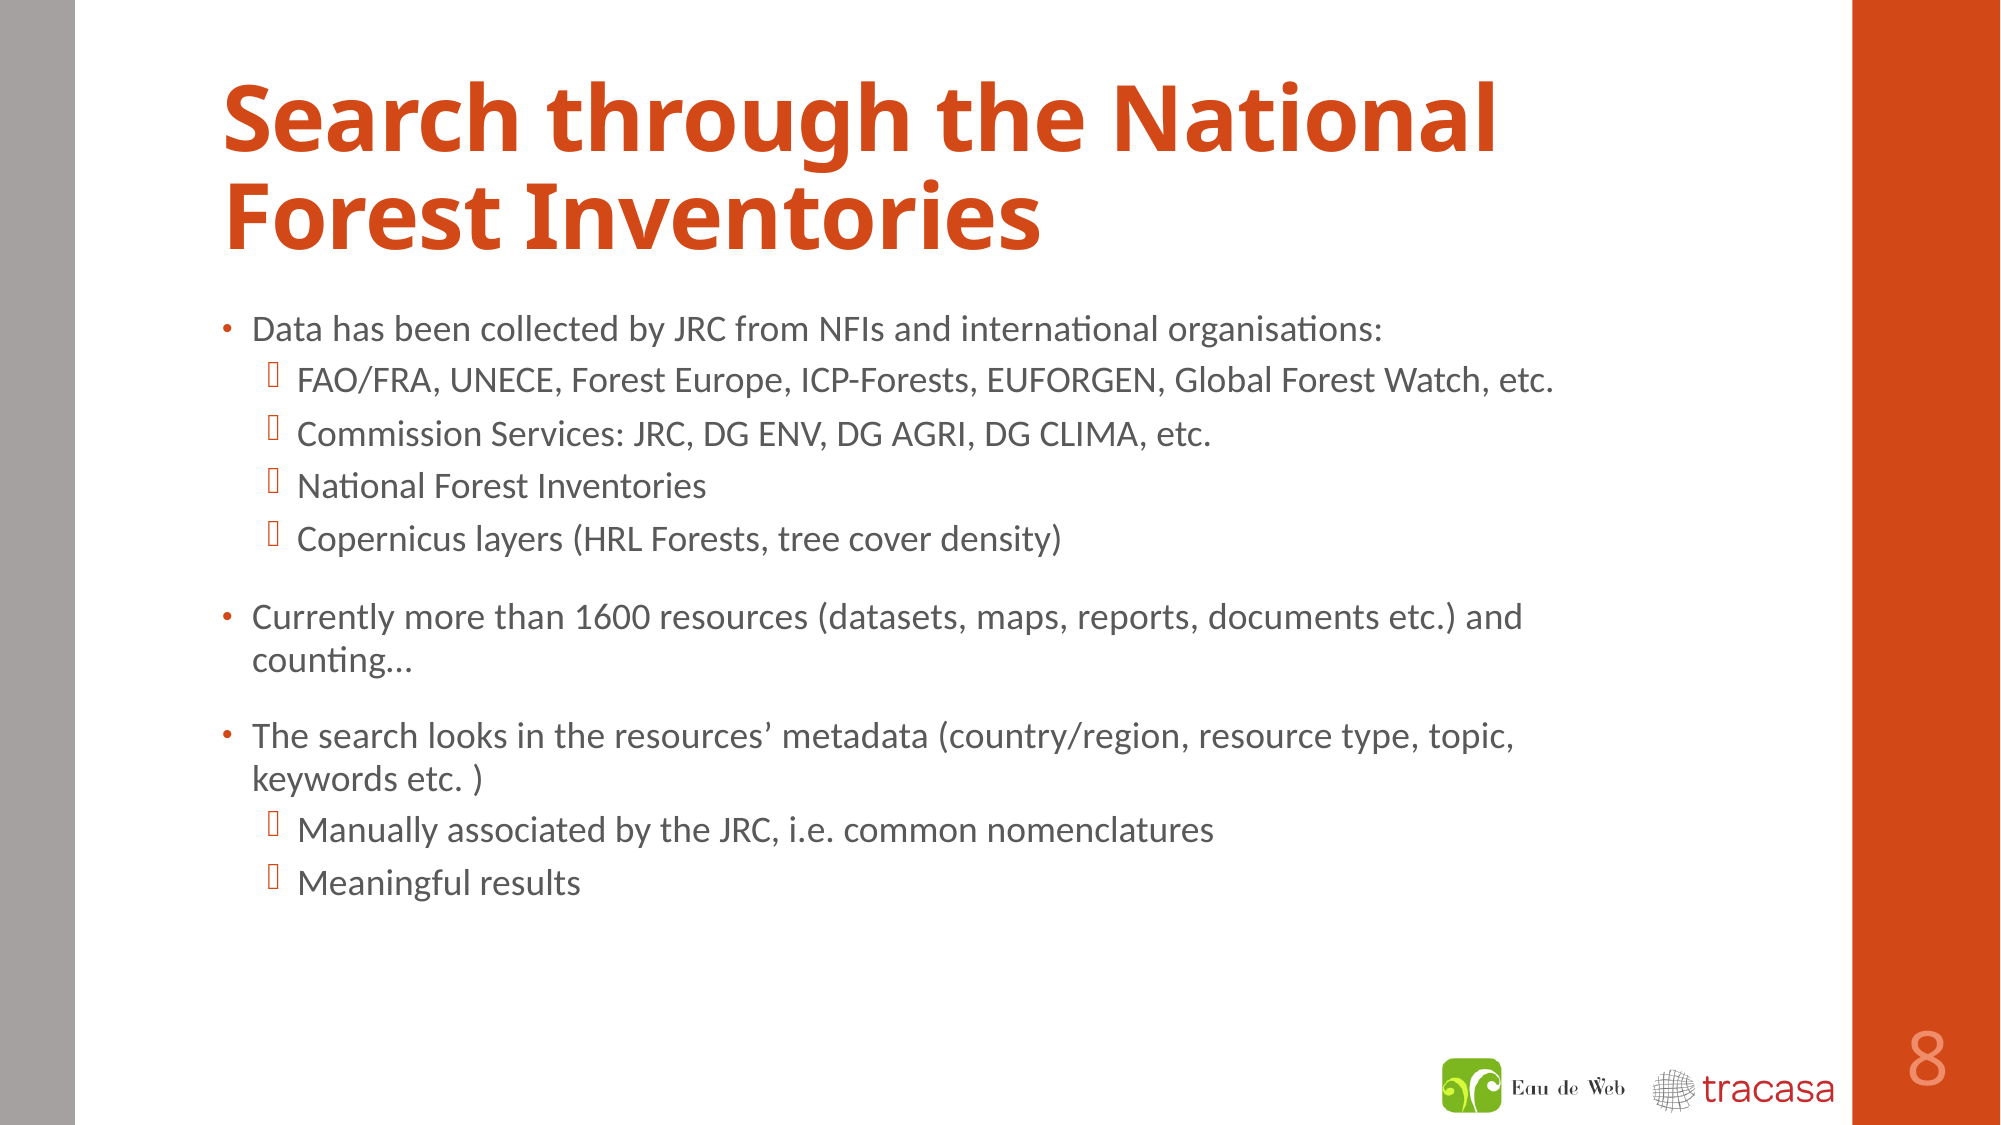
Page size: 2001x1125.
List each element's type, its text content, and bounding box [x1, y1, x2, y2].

list Data has been collected by JRC from NFIs and international organisations: FAO/FRA, UNECE, Forest Europe, ICP-Forests, EUFORGEN, Global Forest Watch, etc. Commission Services: JRC, DG ENV, DG AGRI, DG CLIMA, etc. National Forest Inventories Copernicus layers (HRL Forests, tree cover density) Currently more than 1600 resources (datasets, maps, reports, documents etc.) and counting… The search looks in the resources’ metadata (country/region, resource type, topic, keywords etc. ) Manually associated by the JRC, i.e. common nomenclatures Meaningful results [206, 299, 1617, 1014]
slide_number 8 [1852, 1012, 2000, 1110]
picture [1648, 1067, 1838, 1115]
picture [1434, 1050, 1634, 1119]
title Search through the National Forest Inventories [206, 48, 1797, 278]
